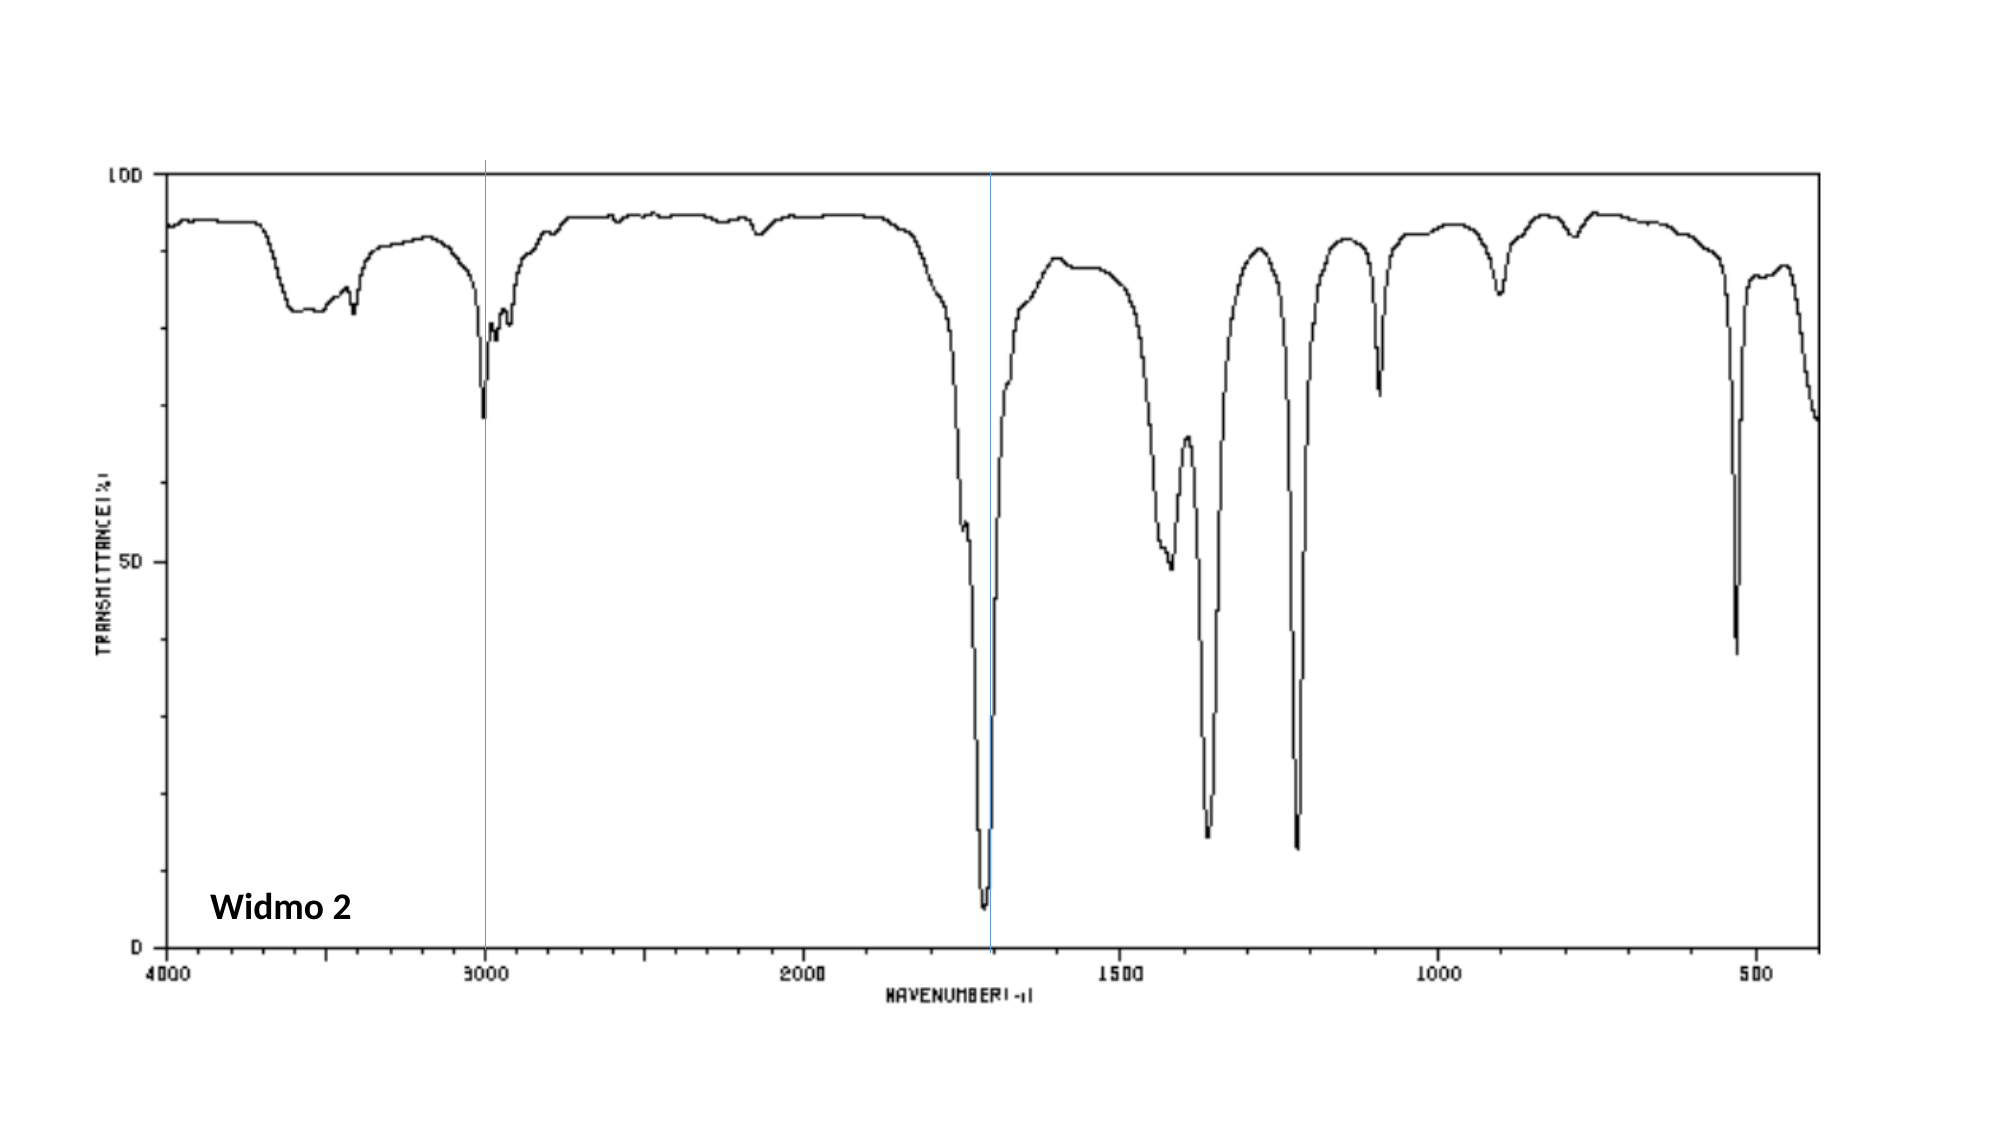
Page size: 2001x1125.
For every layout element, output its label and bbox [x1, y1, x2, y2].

picture [54, 159, 1825, 1022]
